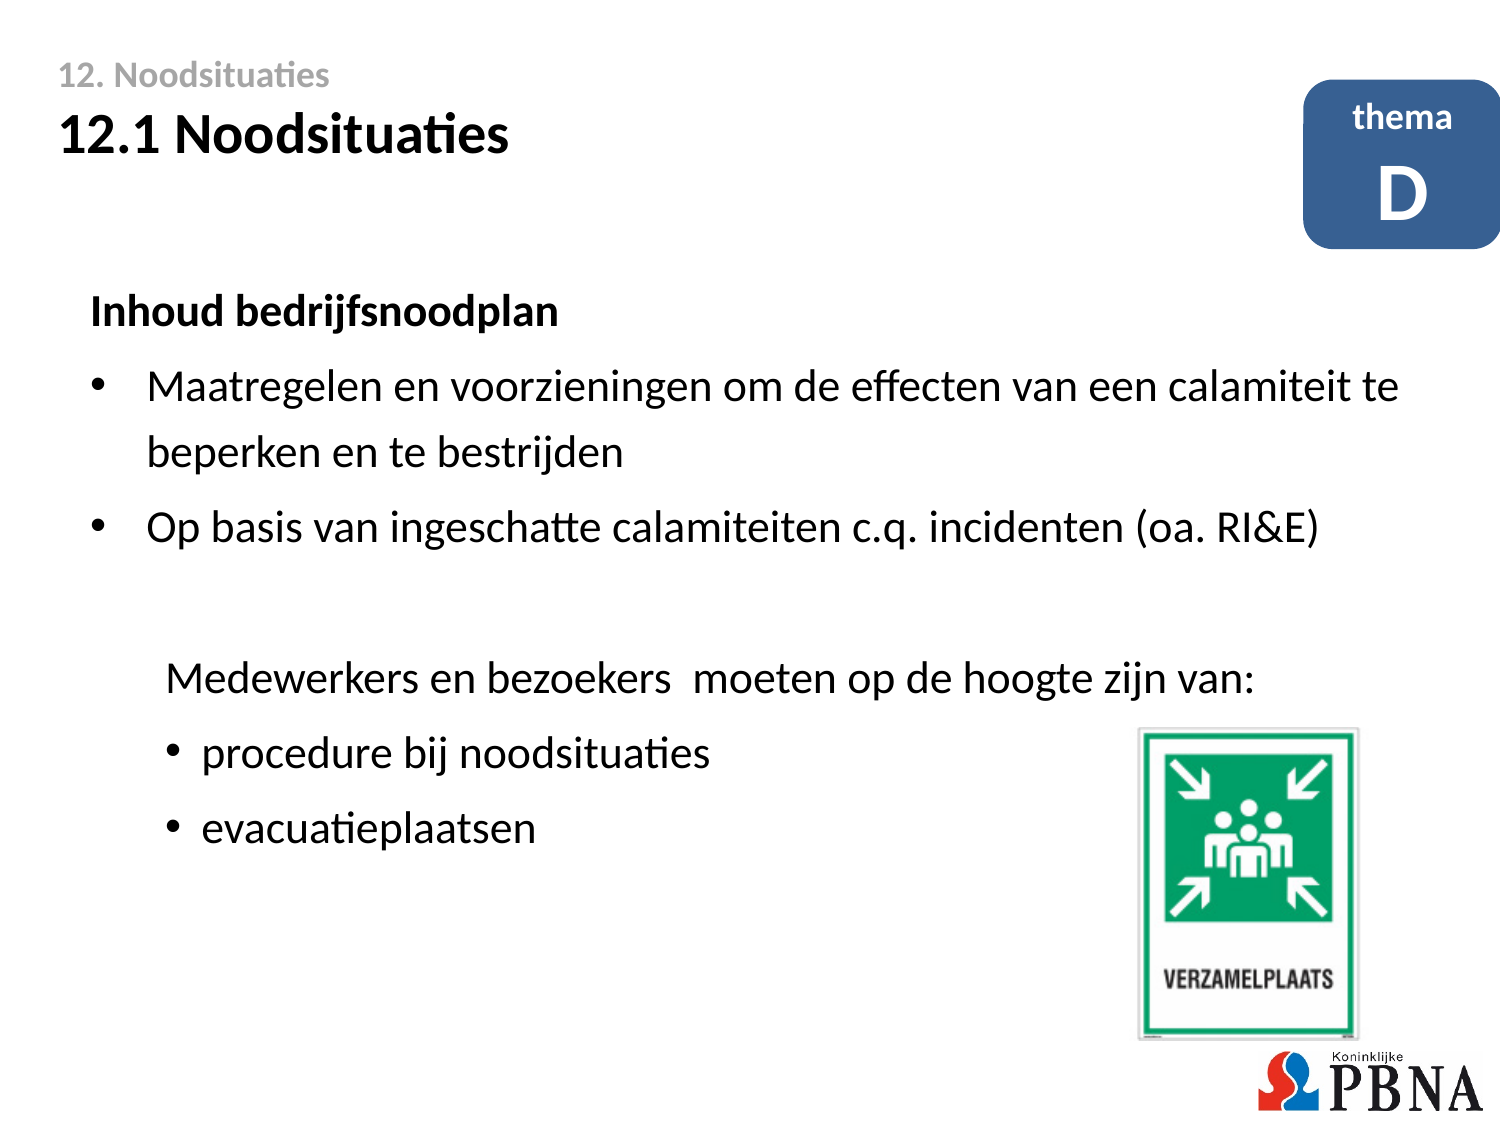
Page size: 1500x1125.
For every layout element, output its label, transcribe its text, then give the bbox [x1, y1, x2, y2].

title 12. Noodsituaties 12.1 Noodsituaties [41, 42, 1392, 231]
picture [1092, 727, 1406, 1041]
picture [1257, 1051, 1483, 1112]
text_box thema D [1303, 79, 1500, 250]
list Inhoud bedrijfsnoodplan Maatregelen en voorzieningen om de effecten van een calamiteit te beperken en te bestrijden Op basis van ingeschatte calamiteiten c.q. incidenten (oa. RI&E) Medewerkers en bezoekers moeten op de hoogte zijn van: procedure bij noodsituaties evacuatieplaatsen [75, 262, 1459, 1047]
